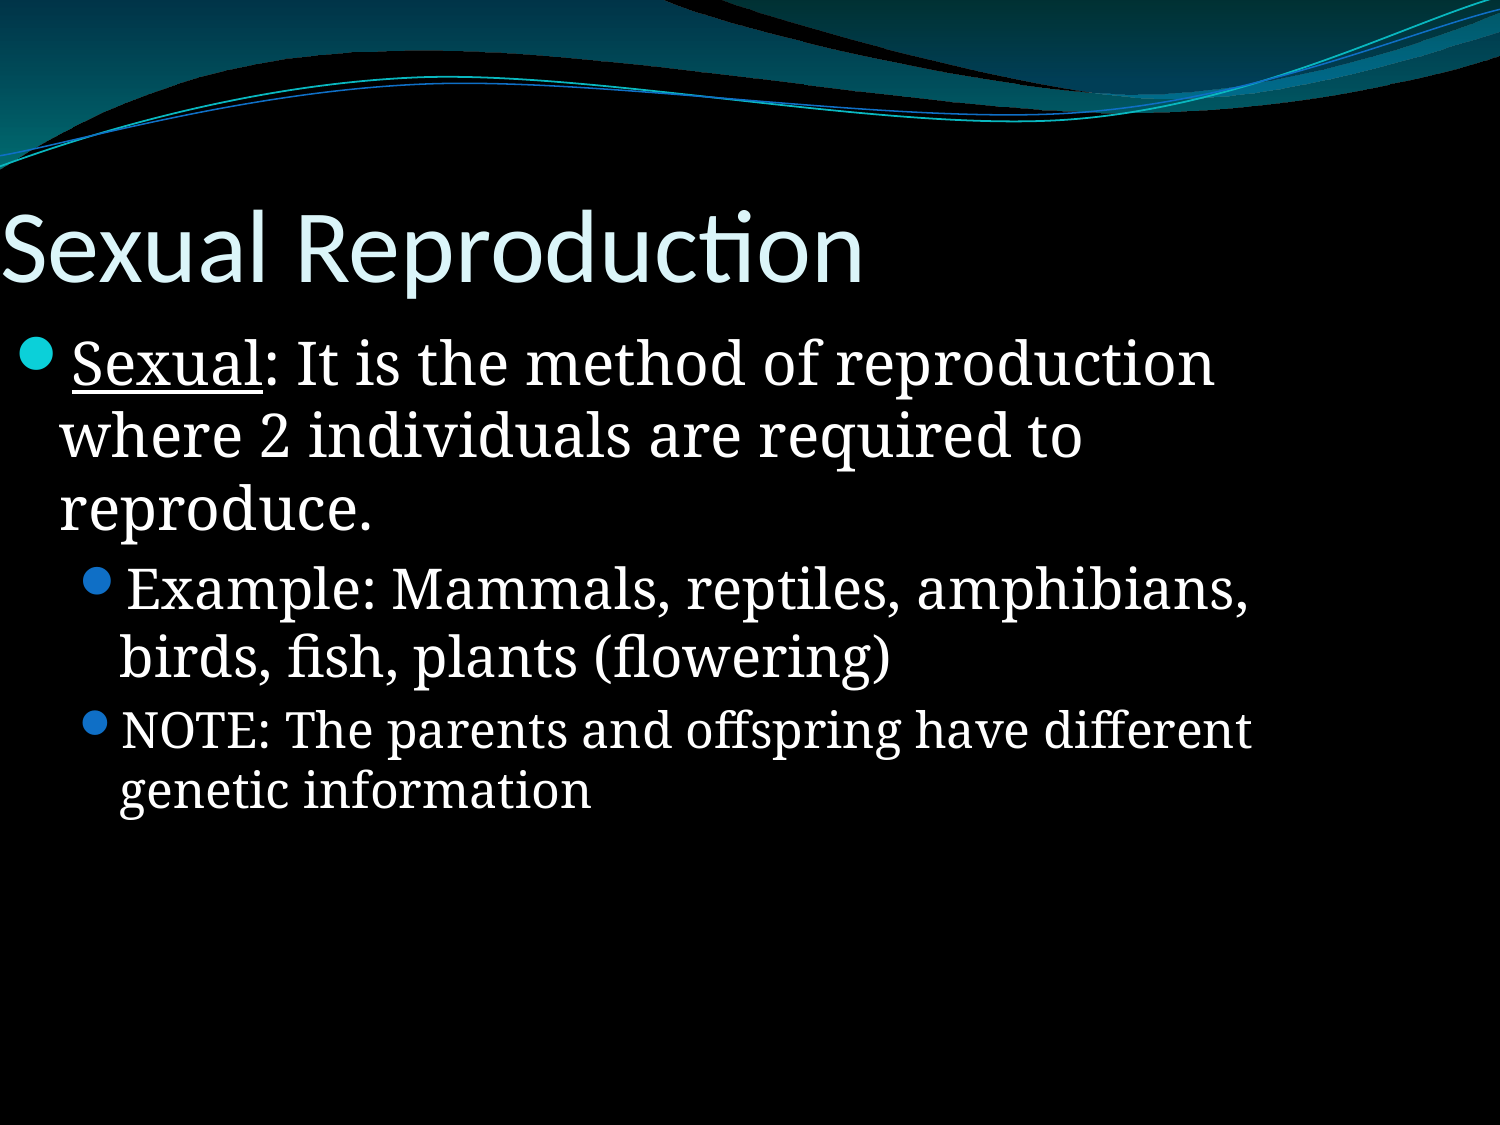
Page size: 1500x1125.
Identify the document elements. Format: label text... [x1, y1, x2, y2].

list Sexual: It is the method of reproduction where 2 individuals are required to reproduce. Example: Mammals, reptiles, amphibians, birds, fish, plants (flowering) NOTE: The parents and offspring have different genetic information [0, 317, 1425, 1038]
title Sexual Reproduction [0, 115, 1425, 303]
